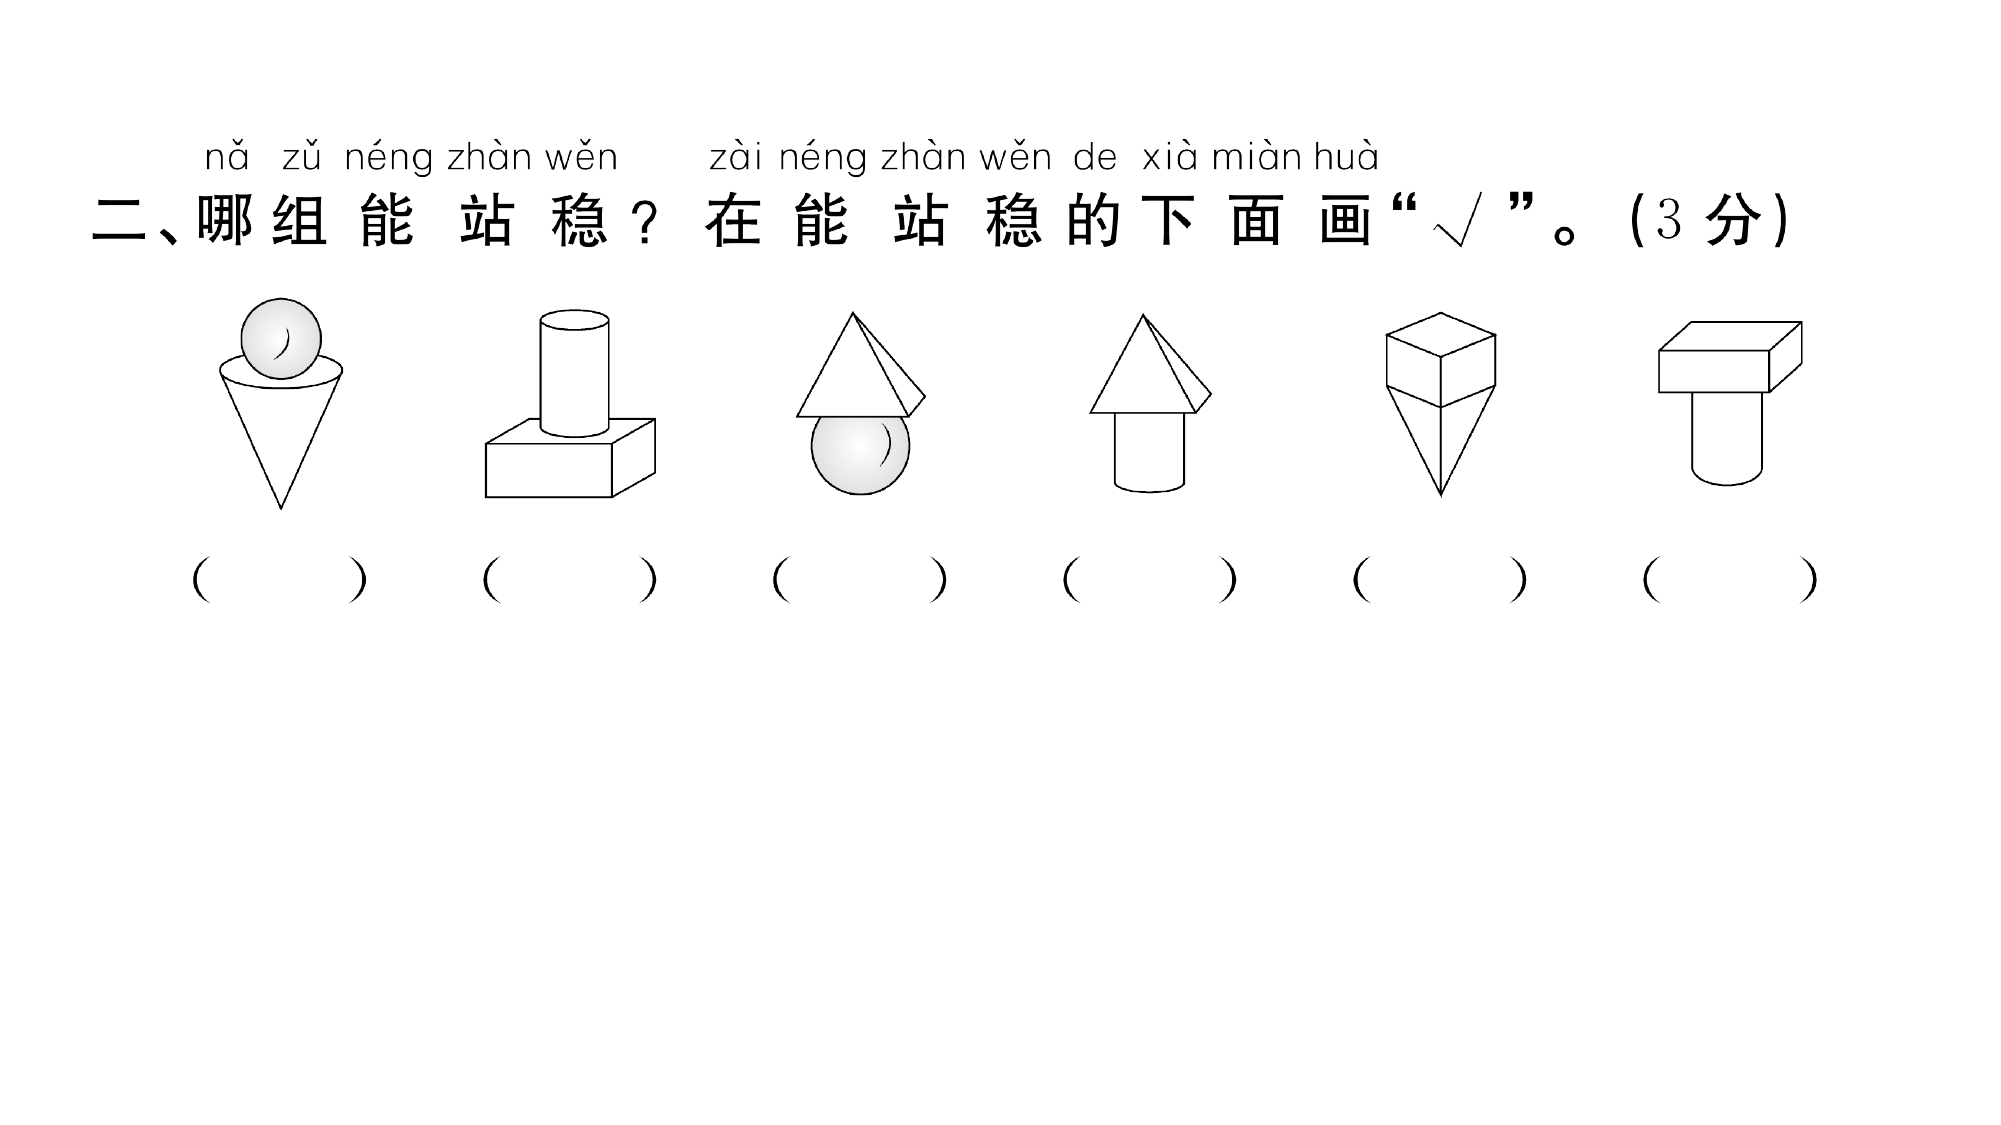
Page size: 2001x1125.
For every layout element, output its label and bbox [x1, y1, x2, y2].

picture [88, 118, 1979, 643]
